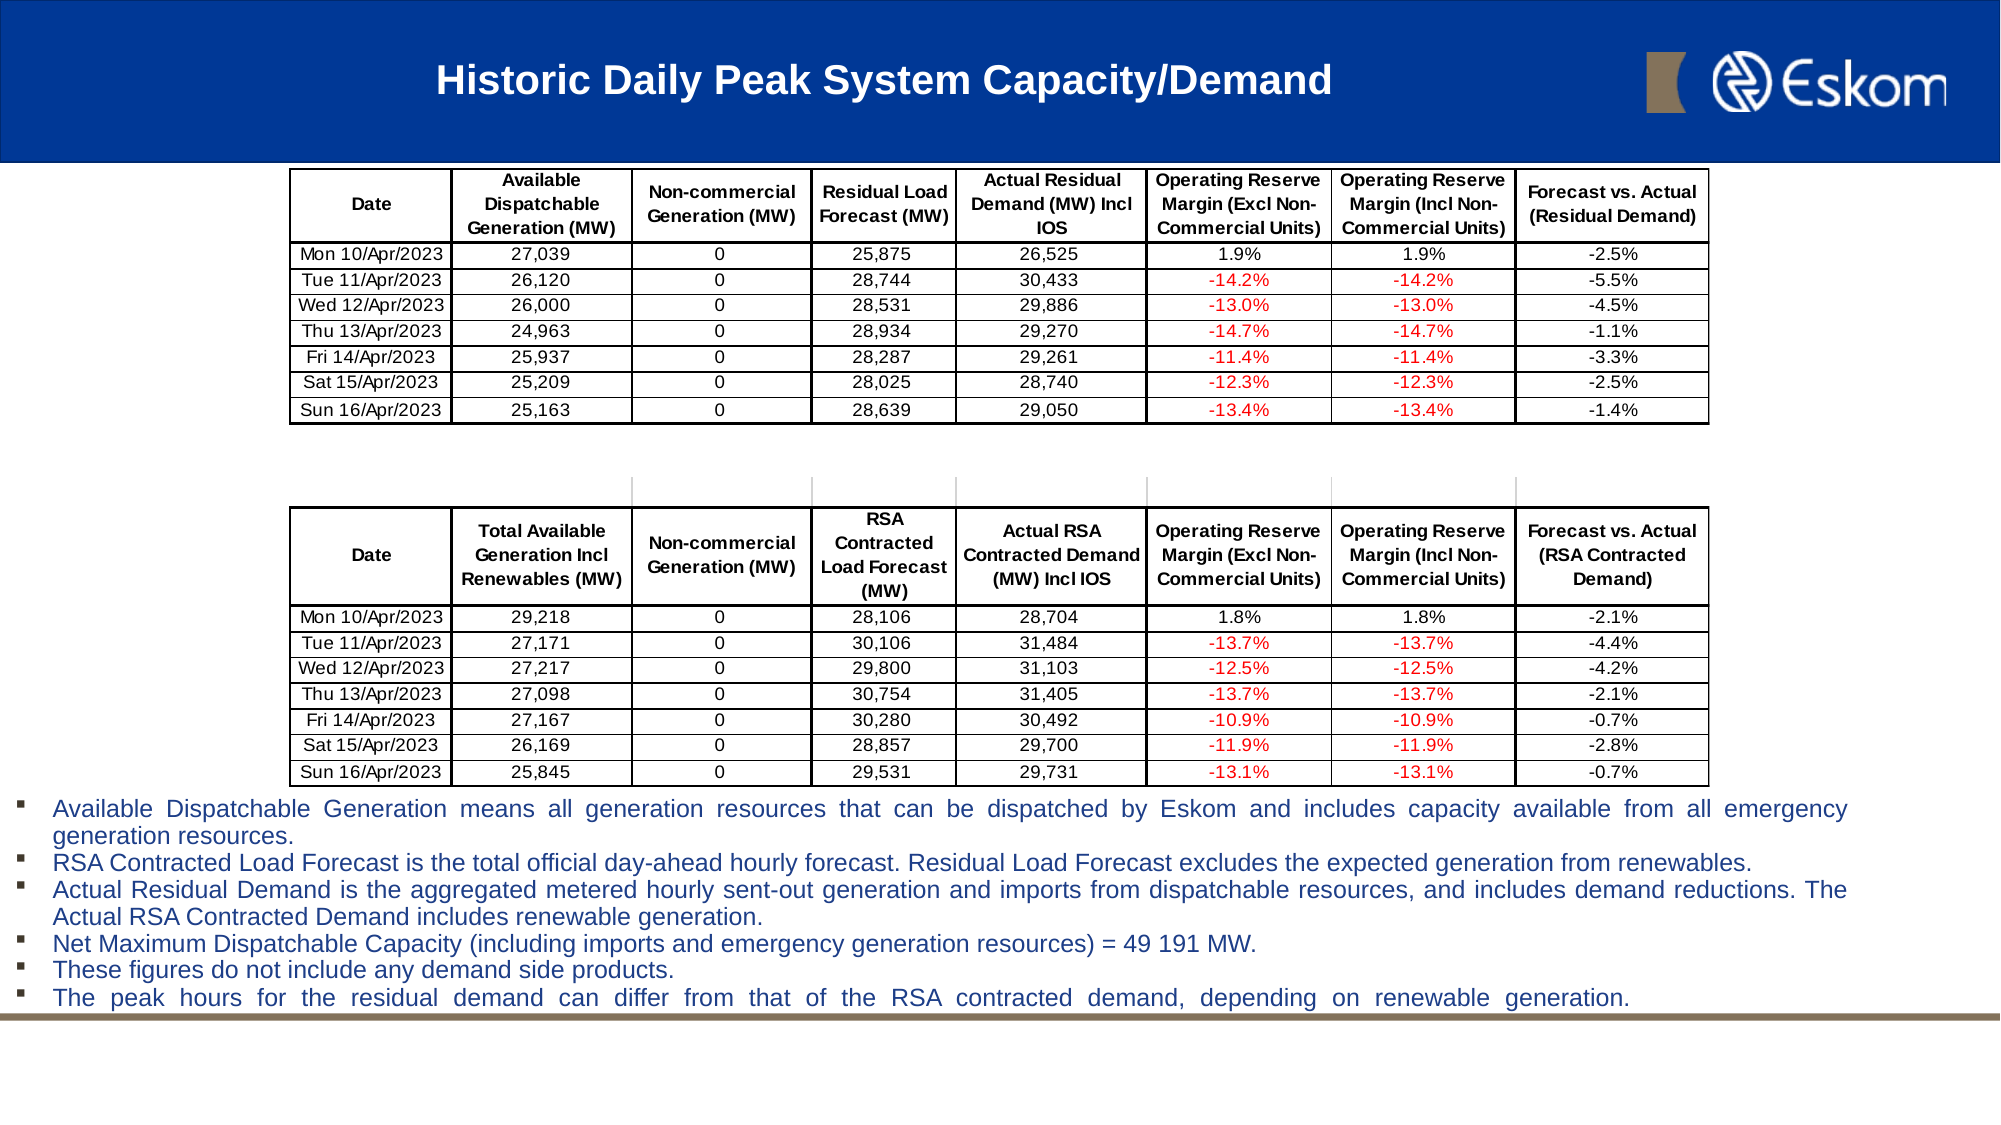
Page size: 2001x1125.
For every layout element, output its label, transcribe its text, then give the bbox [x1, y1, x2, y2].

text_box Historic Daily Peak System Capacity/Demand [421, 27, 1391, 137]
picture [289, 168, 1711, 789]
list Available Dispatchable Generation means all generation resources that can be dispatched by Eskom and includes capacity available from all emergency generation resources. RSA Contracted Load Forecast is the total official day-ahead hourly forecast. Residual Load Forecast excludes the expected generation from renewables. Actual Residual Demand is the aggregated metered hourly sent-out generation and imports from dispatchable resources, and includes demand reductions. The Actual RSA Contracted Demand includes renewable generation. Net Maximum Dispatchable Capacity (including imports and emergency generation resources) = 49 191 MW. These figures do not include any demand side products. The peak hours for the residual demand can differ from that of the RSA contracted demand, depending on renewable generation. [0, 788, 1868, 1125]
